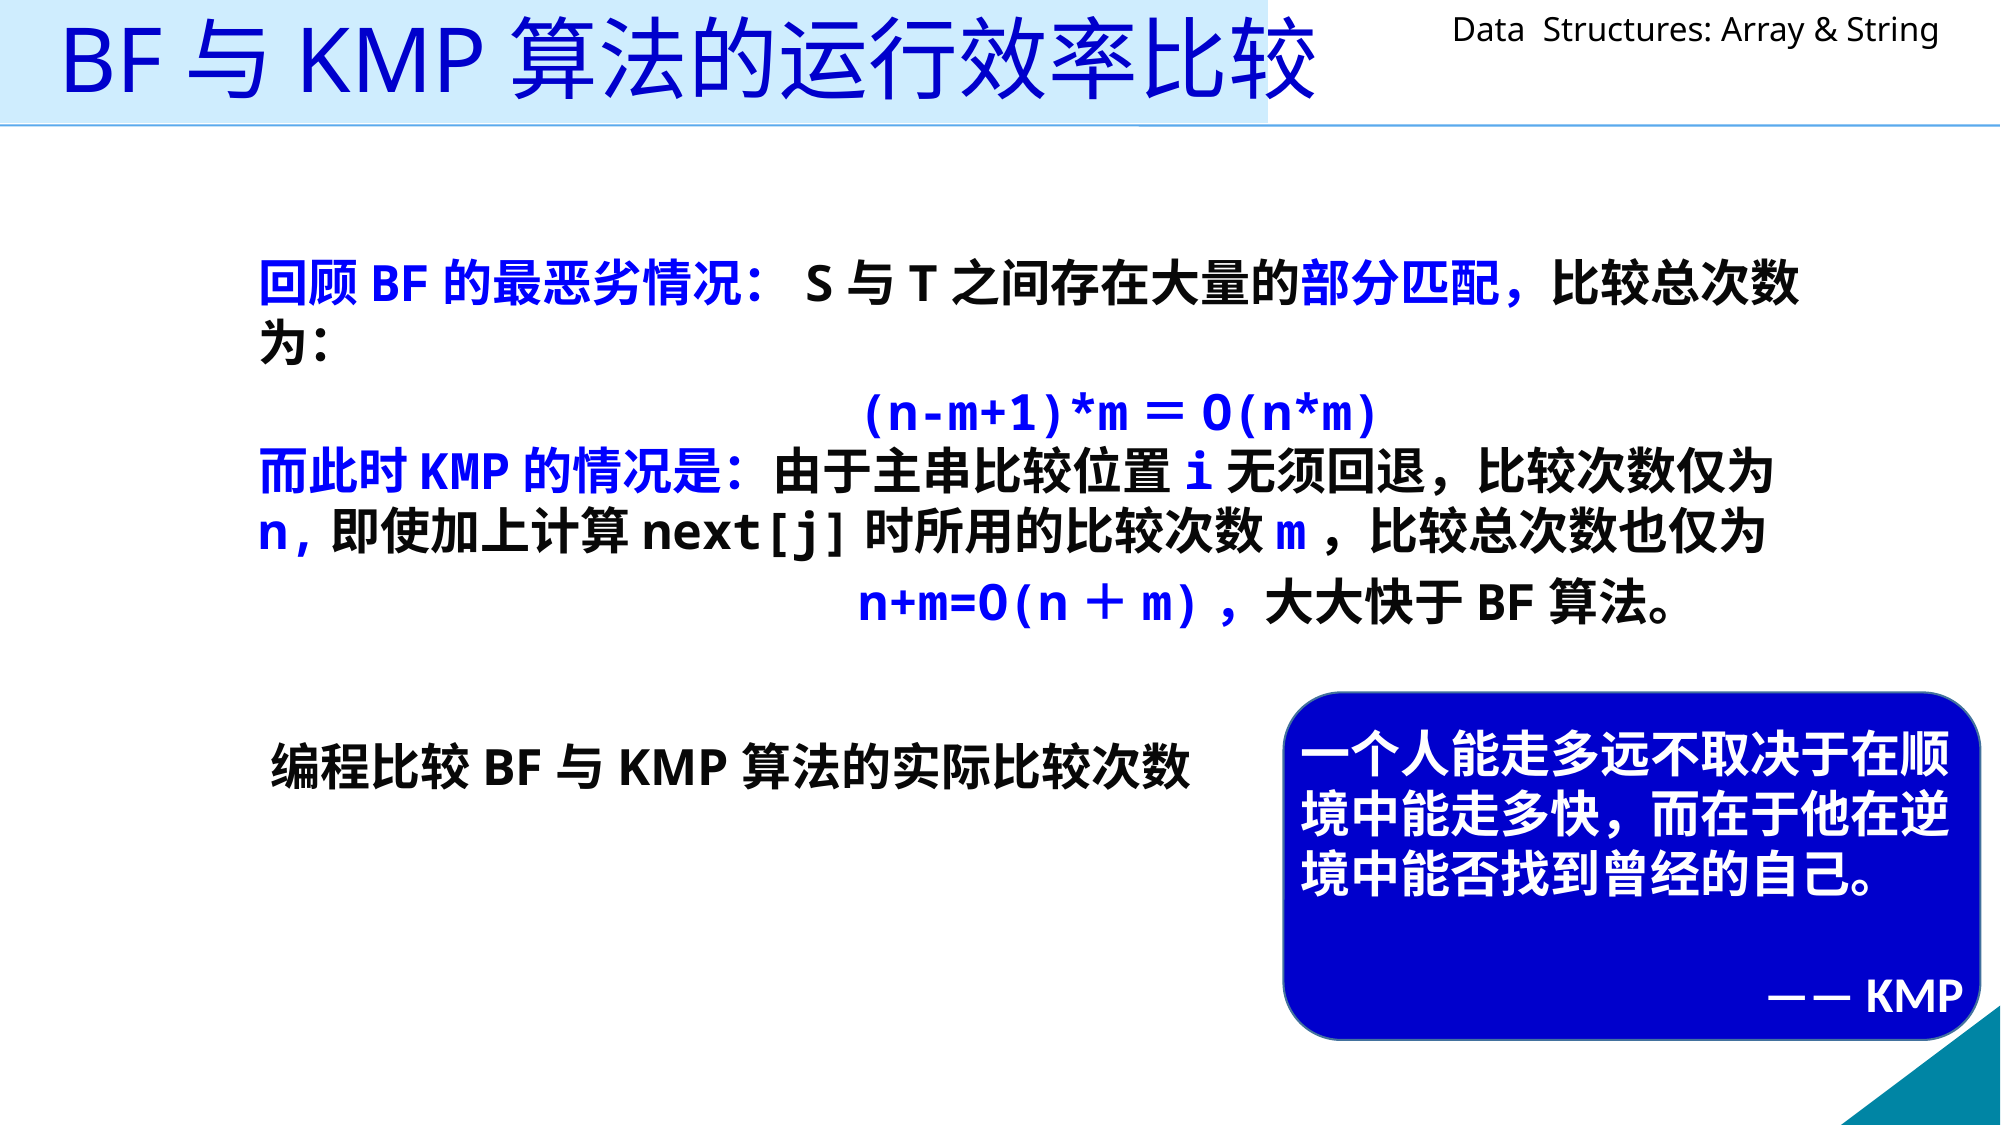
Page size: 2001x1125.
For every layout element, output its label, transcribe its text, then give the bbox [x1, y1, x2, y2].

text_box 回顾BF的最恶劣情况：S与T之间存在大量的部分匹配，比较总次数为： (n-m+1)*m＝O(n*m) [244, 243, 1851, 449]
text_box 编程比较BF与KMP算法的实际比较次数 [255, 727, 1286, 803]
title BF与KMP算法的运行效率比较 [43, 7, 1769, 121]
text_box 一个人能走多远不取决于在顺境中能走多快，而在于他在逆境中能否找到曾经的自己。 —— KMP [1282, 691, 1982, 1041]
text_box 而此时KMP的情况是：由于主串比较位置i无须回退，比较次数仅为n,即使加上计算next[j]时所用的比较次数m，比较总次数也仅为 n+m=O(n＋m)，大大快于BF算法。 [244, 449, 1851, 638]
